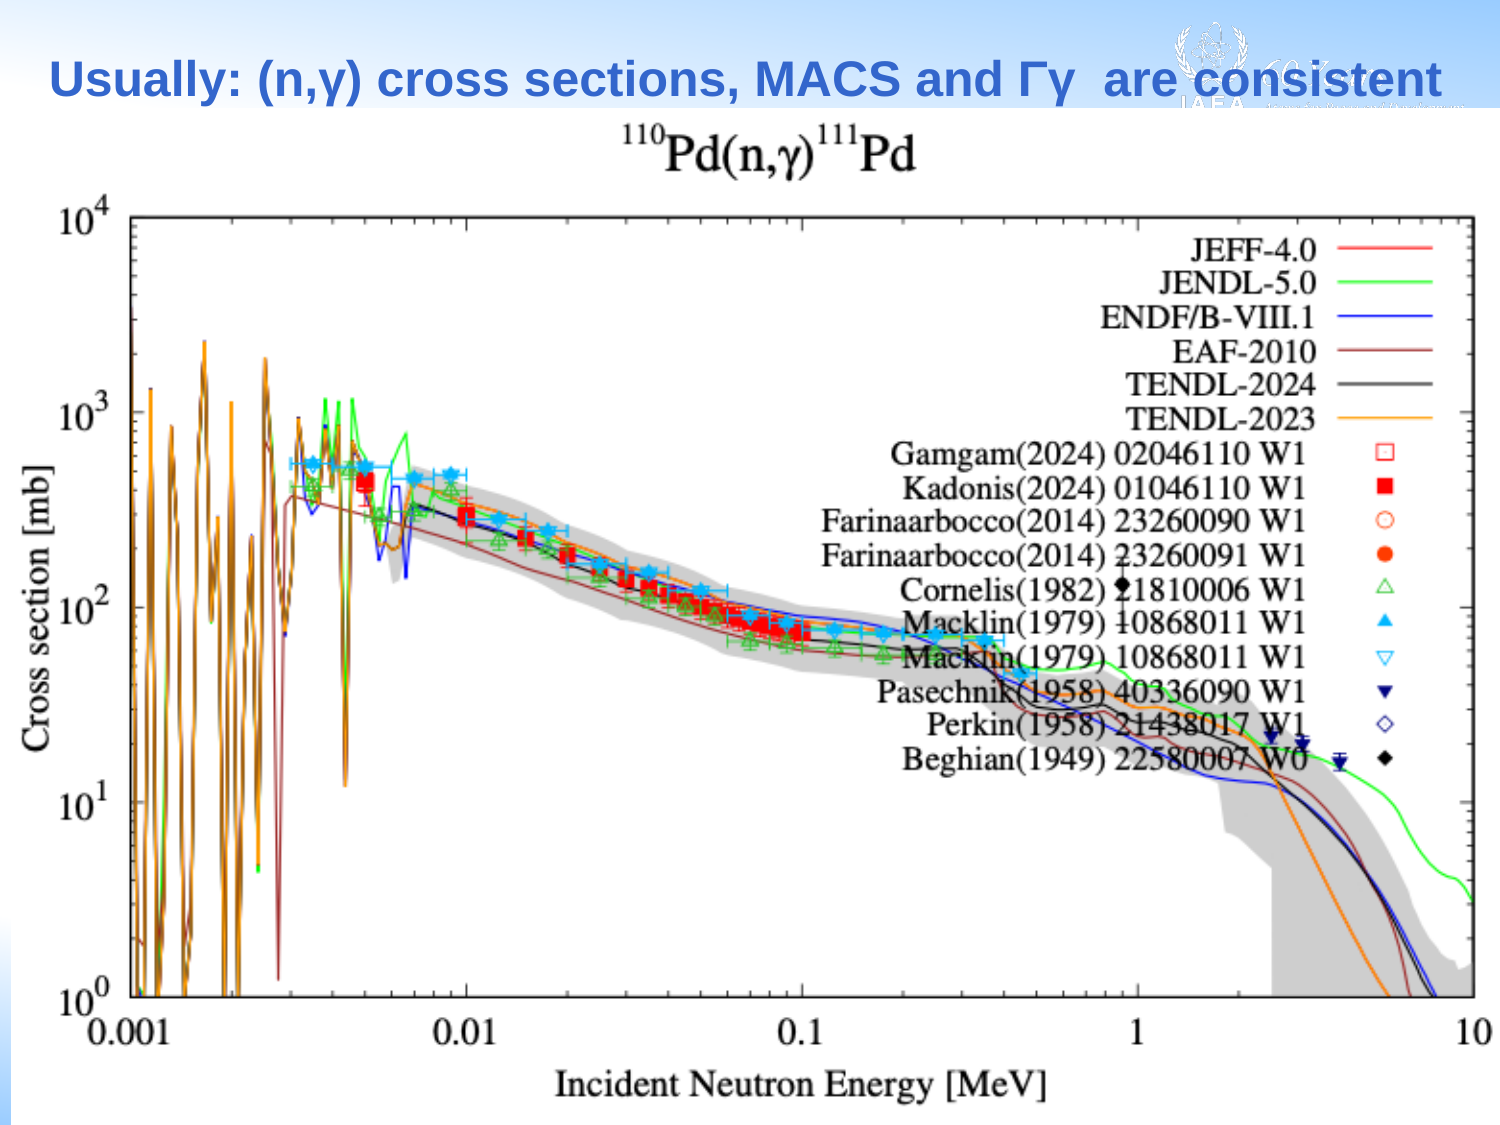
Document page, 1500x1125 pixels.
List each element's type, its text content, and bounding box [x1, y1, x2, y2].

picture [11, 108, 1500, 1125]
title Usually: (n,γ) cross sections, MACS and Γγ are consistent [40, 18, 1483, 107]
